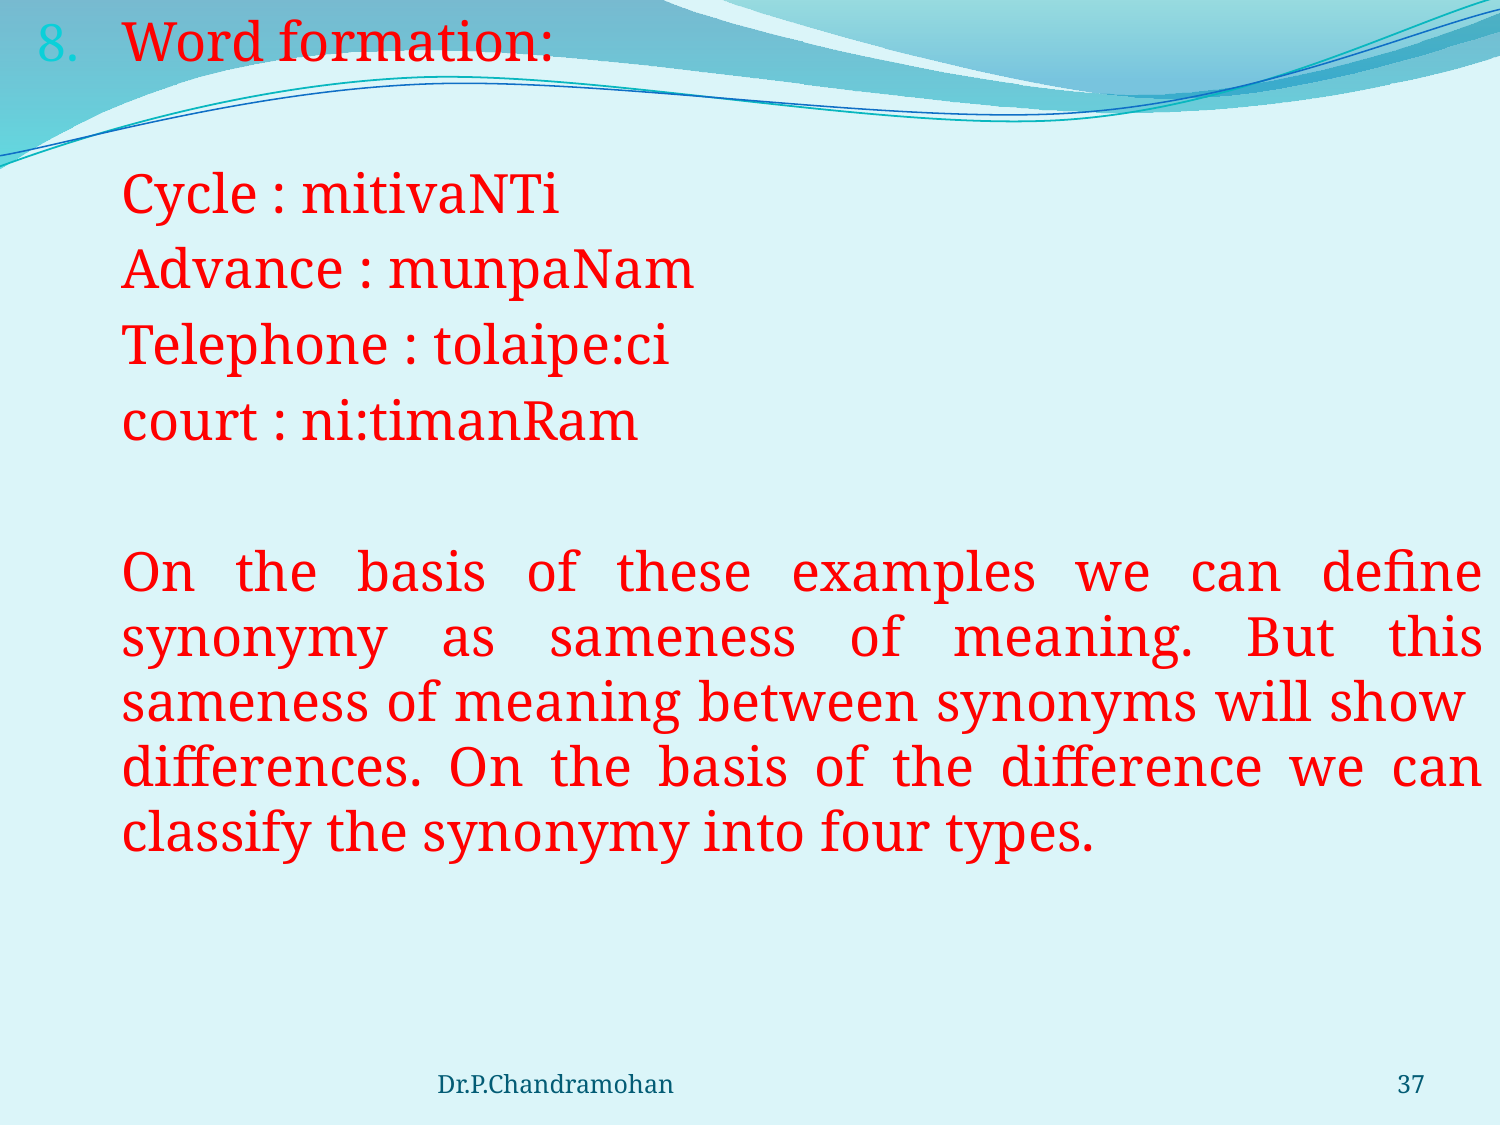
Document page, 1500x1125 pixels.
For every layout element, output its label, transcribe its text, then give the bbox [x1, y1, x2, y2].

footer Dr.P.Chandramohan [437, 1042, 988, 1103]
slide_number 37 [1299, 1042, 1425, 1103]
list Word formation: Cycle : mitivaNTi Advance : munpaNam Telephone : tolaipe:ci court : ni:timanRam On the basis of these examples we can define synonymy as sameness of meaning. But this sameness of meaning between synonyms will show differences. On the basis of the difference we can classify the synonymy into four types. [0, 0, 1500, 1038]
